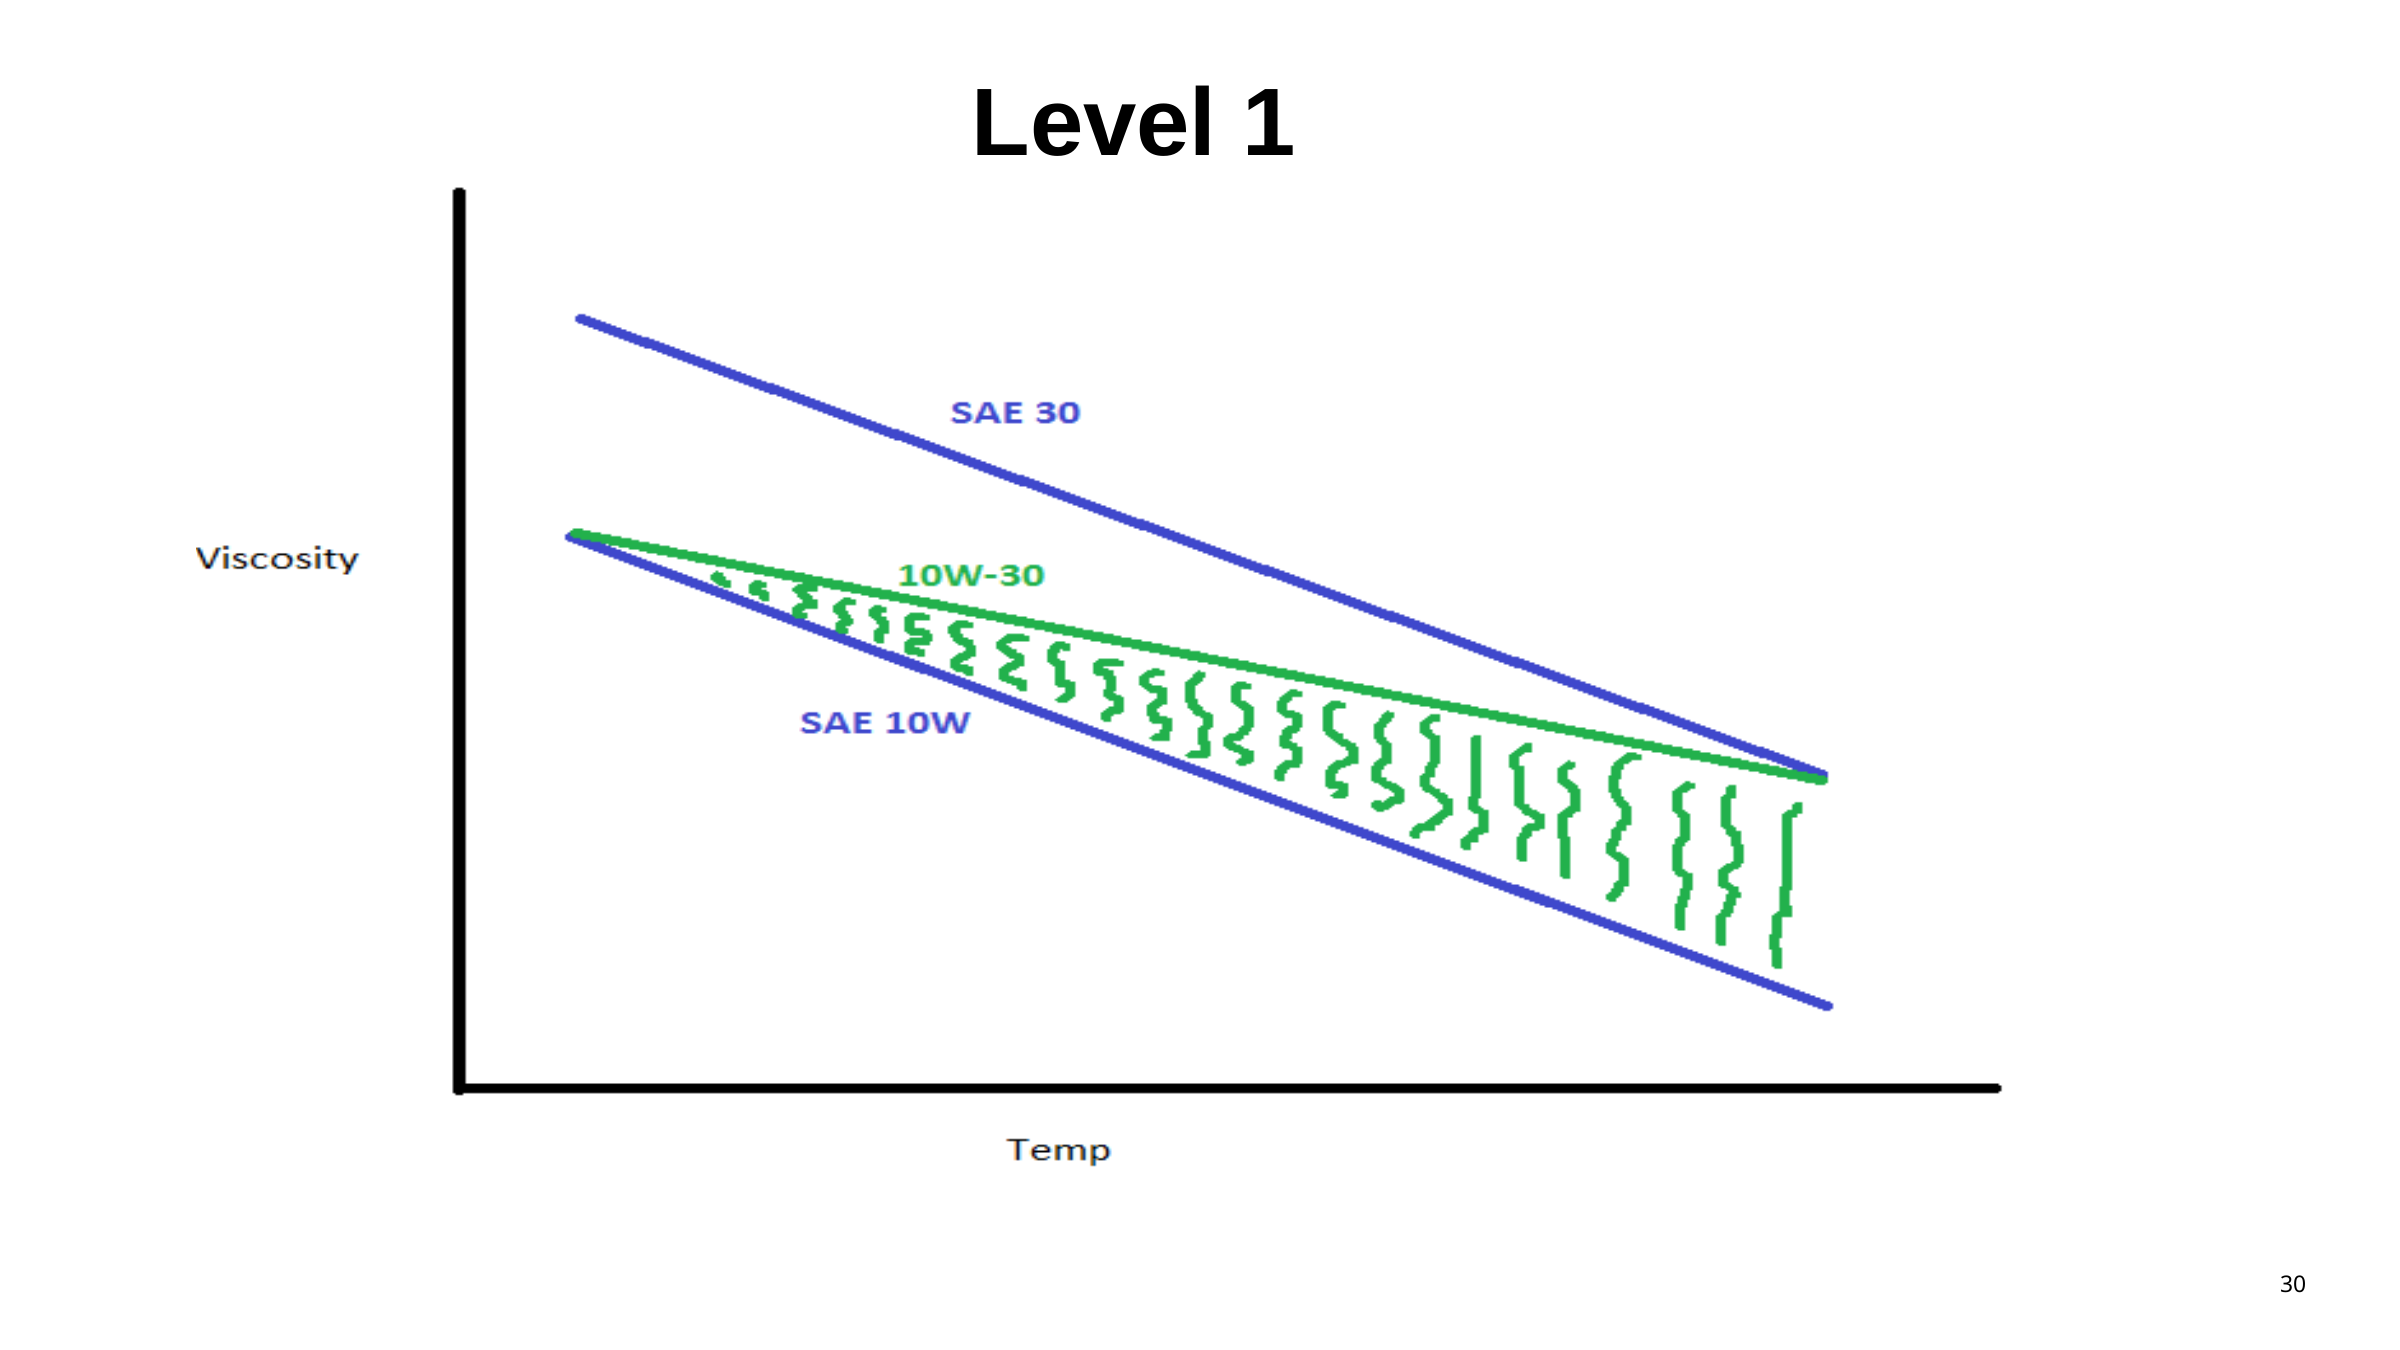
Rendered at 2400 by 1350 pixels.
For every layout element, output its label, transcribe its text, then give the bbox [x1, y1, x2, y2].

text_box Level 1 [950, 48, 1344, 148]
picture [196, 150, 2021, 1174]
